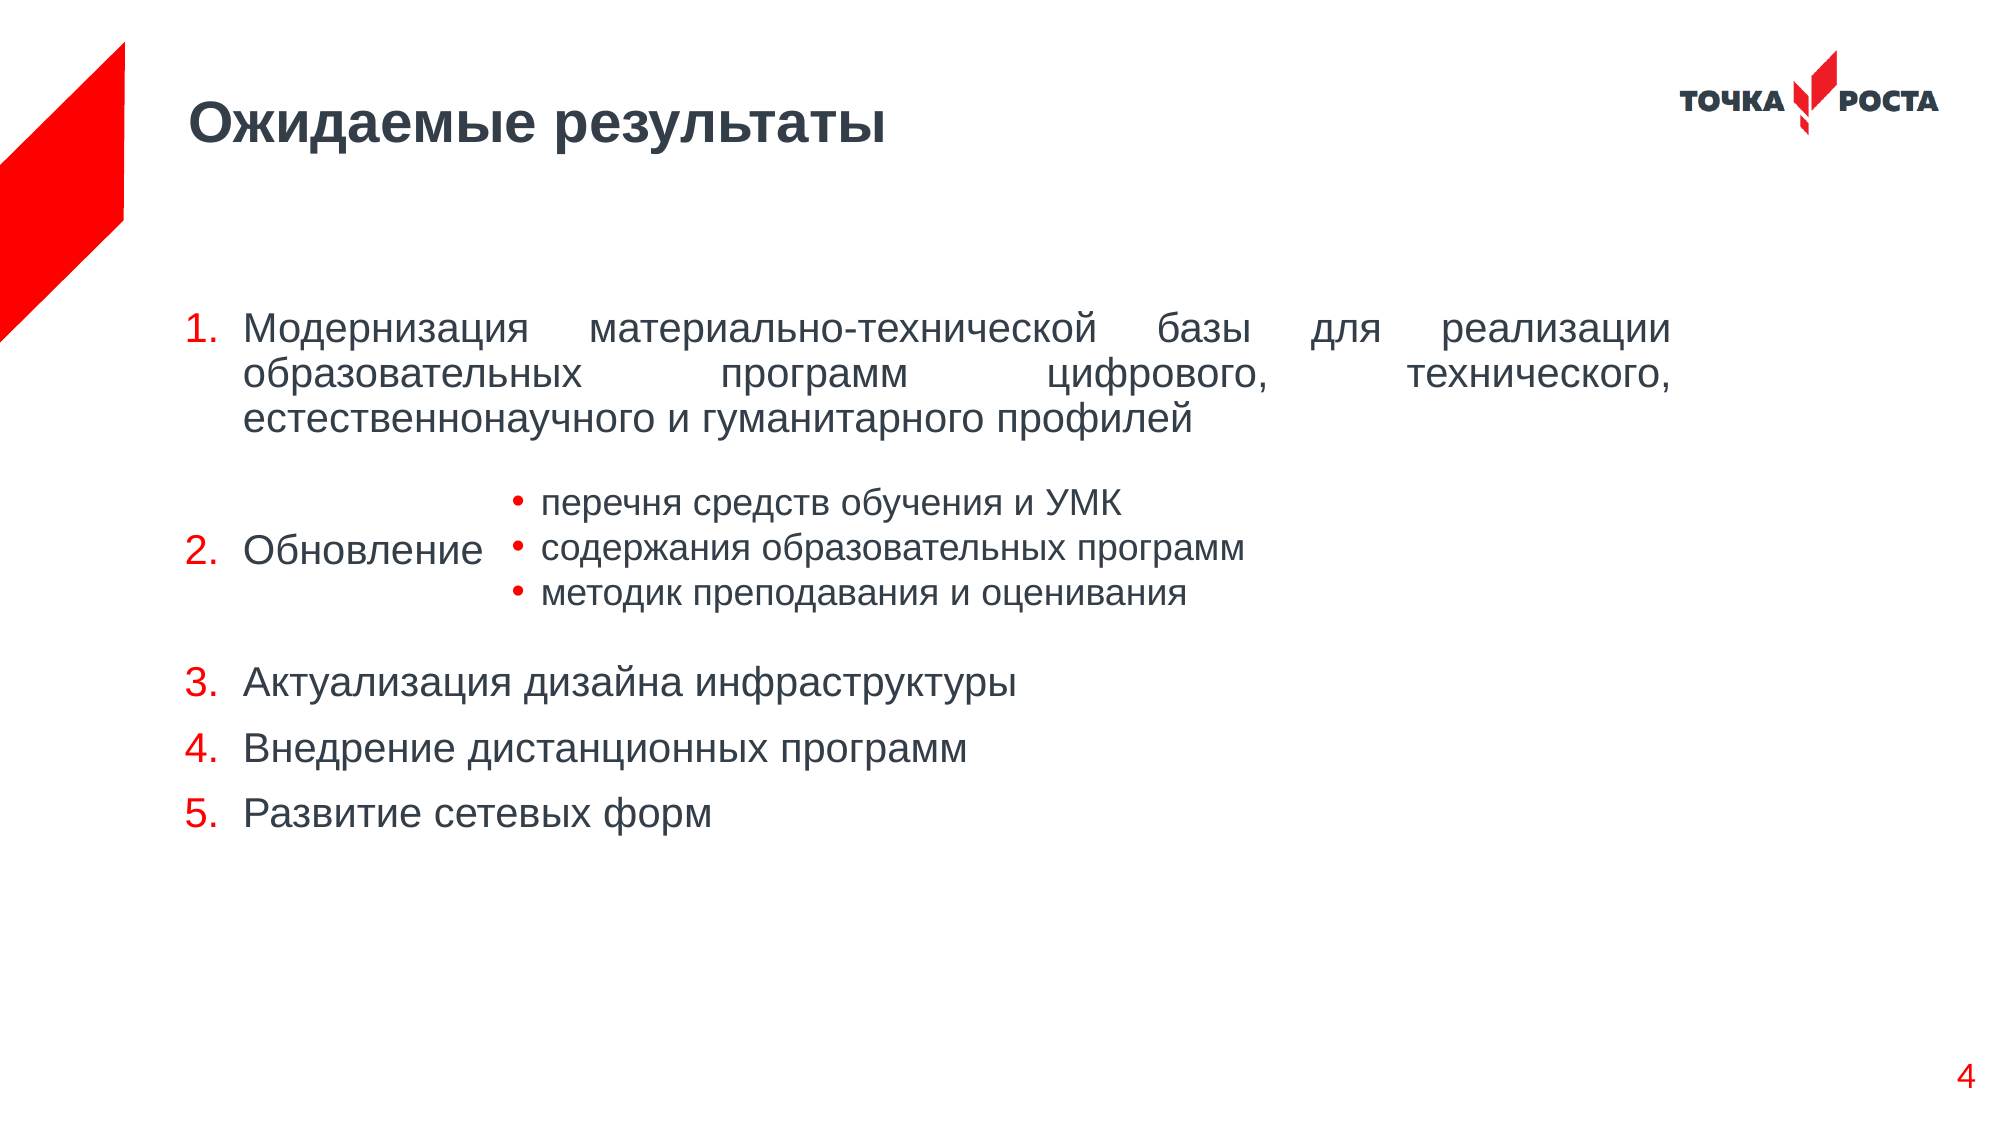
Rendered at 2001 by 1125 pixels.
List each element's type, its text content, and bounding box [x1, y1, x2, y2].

slide_number 4 [1946, 1043, 1984, 1103]
text_box перечня средств обучения и УМК содержания образовательных программ методик преподавания и оценивания [504, 470, 1471, 621]
title Ожидаемые результаты [180, 47, 1503, 200]
list Модернизация материально-технической базы для реализации образовательных программ цифрового, технического, естественнонаучного и гуманитарного профилей Обновление Актуализация дизайна инфраструктуры Внедрение дистанционных программ Развитие сетевых форм [176, 298, 1680, 1014]
picture [1671, 42, 1947, 146]
